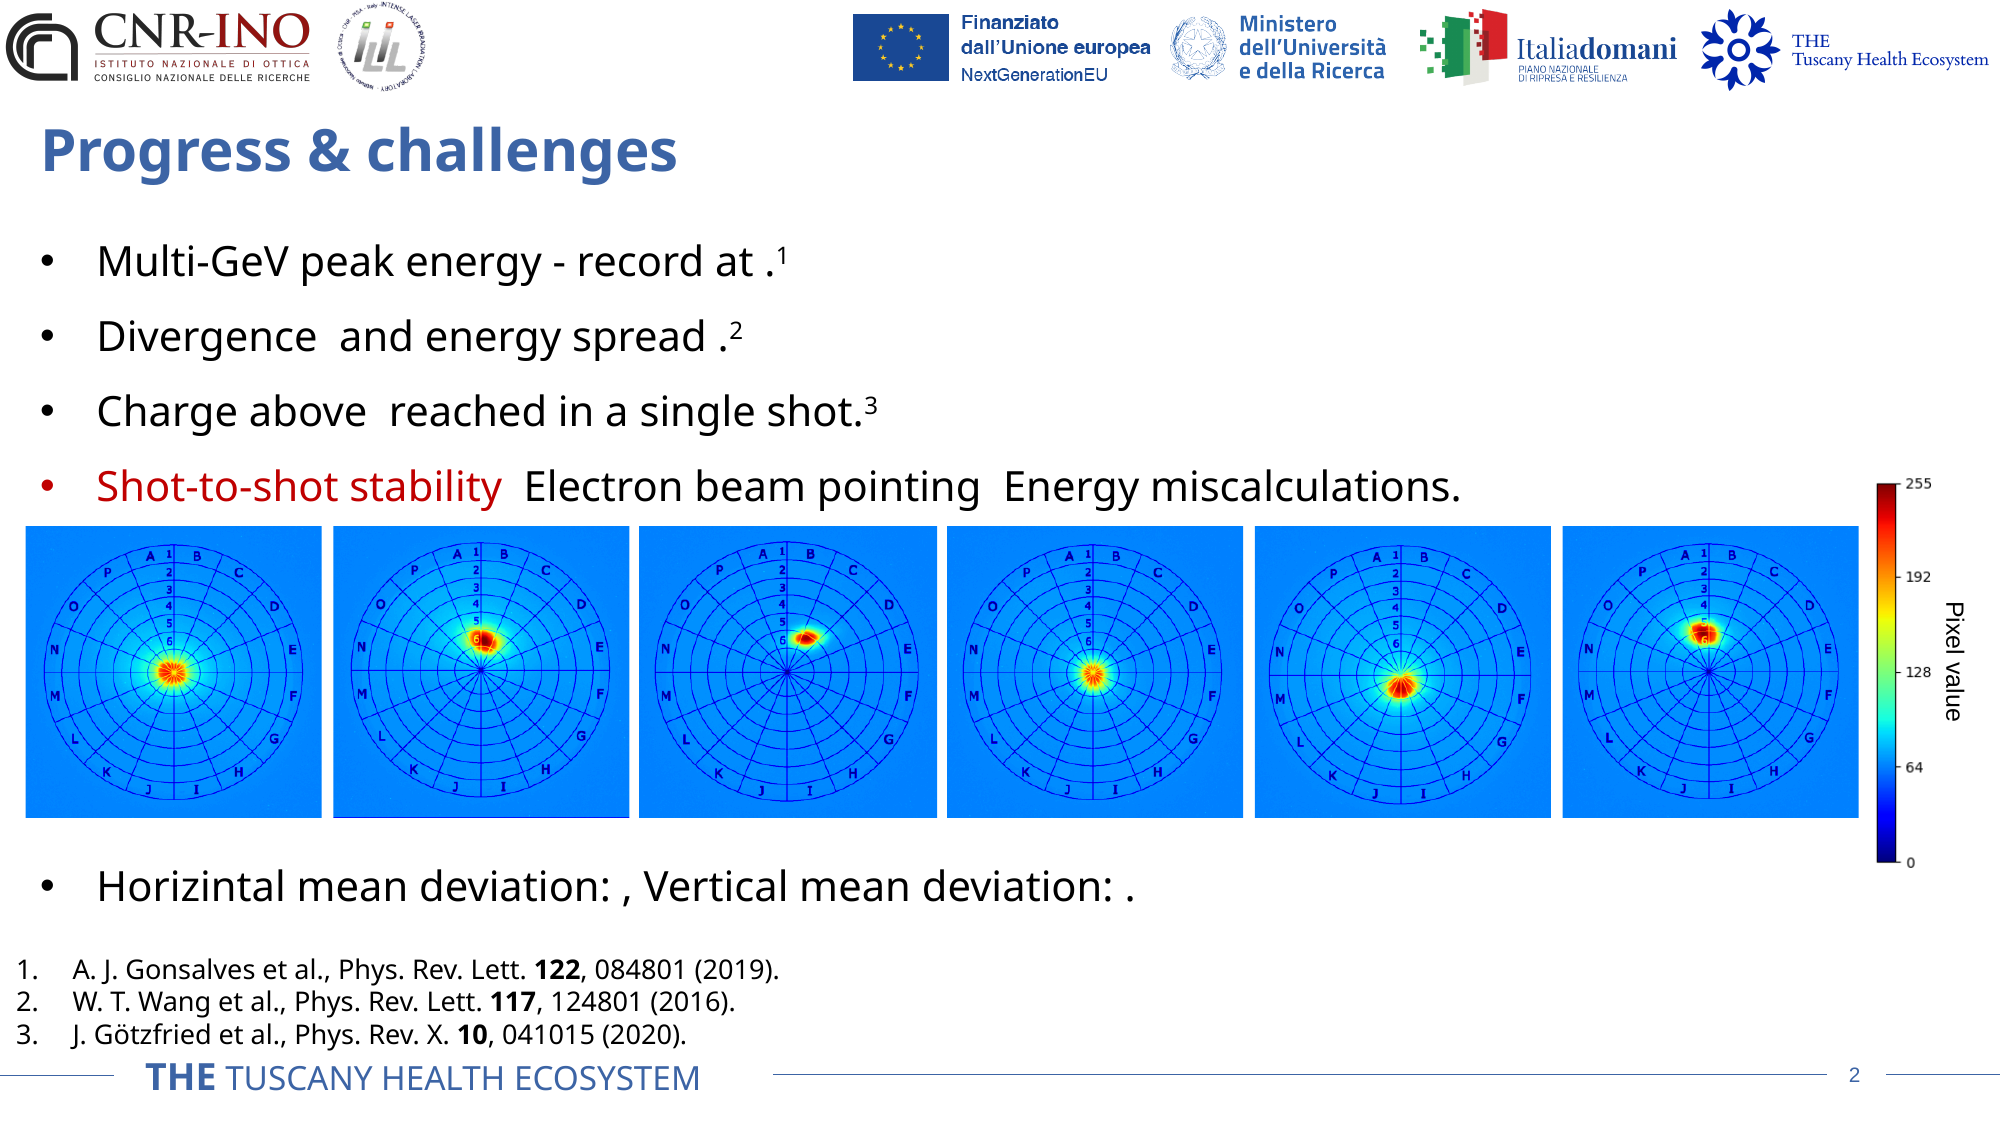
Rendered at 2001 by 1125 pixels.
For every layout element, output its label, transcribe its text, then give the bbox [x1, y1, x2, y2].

text_box A. J. Gonsalves et al., Phys. Rev. Lett. 122, 084801 (2019). W. T. Wang et al., Phys. Rev. Lett. 117, 124801 (2016). J. Götzfried et al., Phys. Rev. X. 10, 041015 (2020). [1, 944, 2000, 1093]
text_box Pixel value [1942, 586, 1979, 842]
picture [1868, 470, 1942, 872]
picture [0, 0, 449, 114]
title Progress & challenges [25, 113, 1975, 203]
picture [946, 525, 1244, 818]
picture [1170, 15, 1386, 80]
picture [24, 525, 323, 818]
picture [1420, 9, 1686, 93]
picture [1701, 9, 1989, 91]
picture [332, 525, 630, 818]
picture [1254, 525, 1552, 818]
picture [1562, 525, 1860, 818]
picture [849, 10, 1151, 89]
picture [638, 525, 938, 818]
